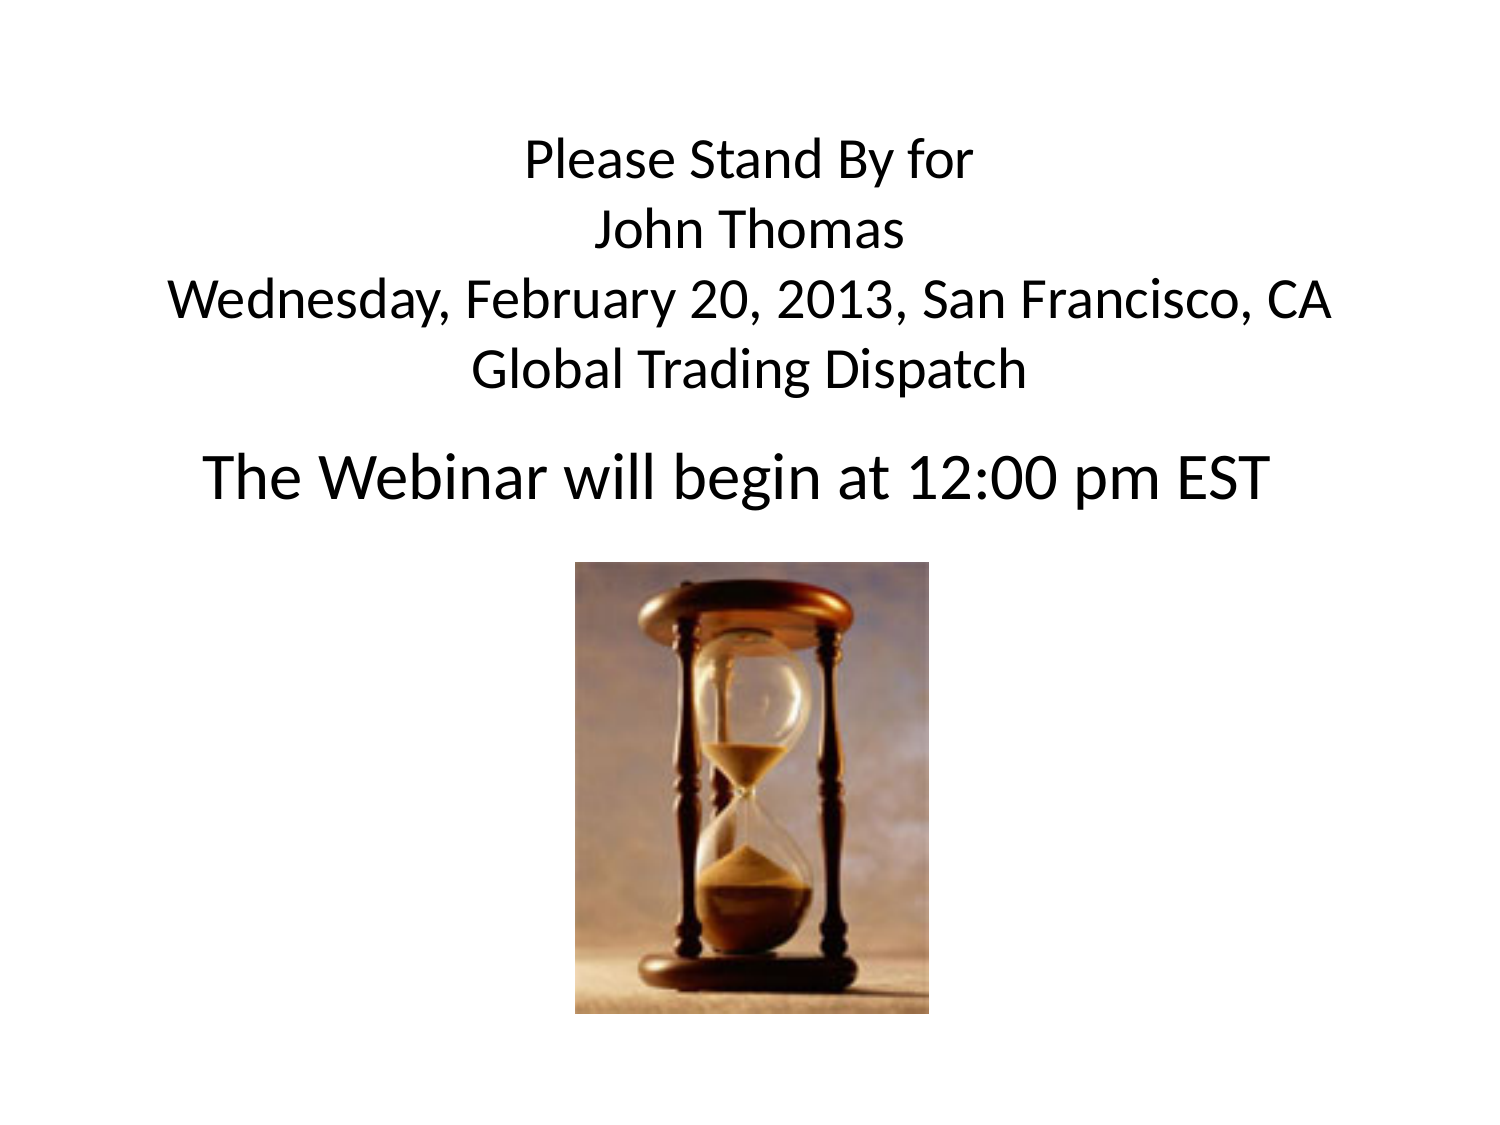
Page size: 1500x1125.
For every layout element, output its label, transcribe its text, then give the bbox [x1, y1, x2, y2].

title Please Stand By for John Thomas Wednesday, February 20, 2013, San Francisco, CA Global Trading Dispatch [74, 44, 1426, 476]
picture [574, 562, 929, 1015]
list The Webinar will begin at 12:00 pm EST [187, 424, 1500, 526]
